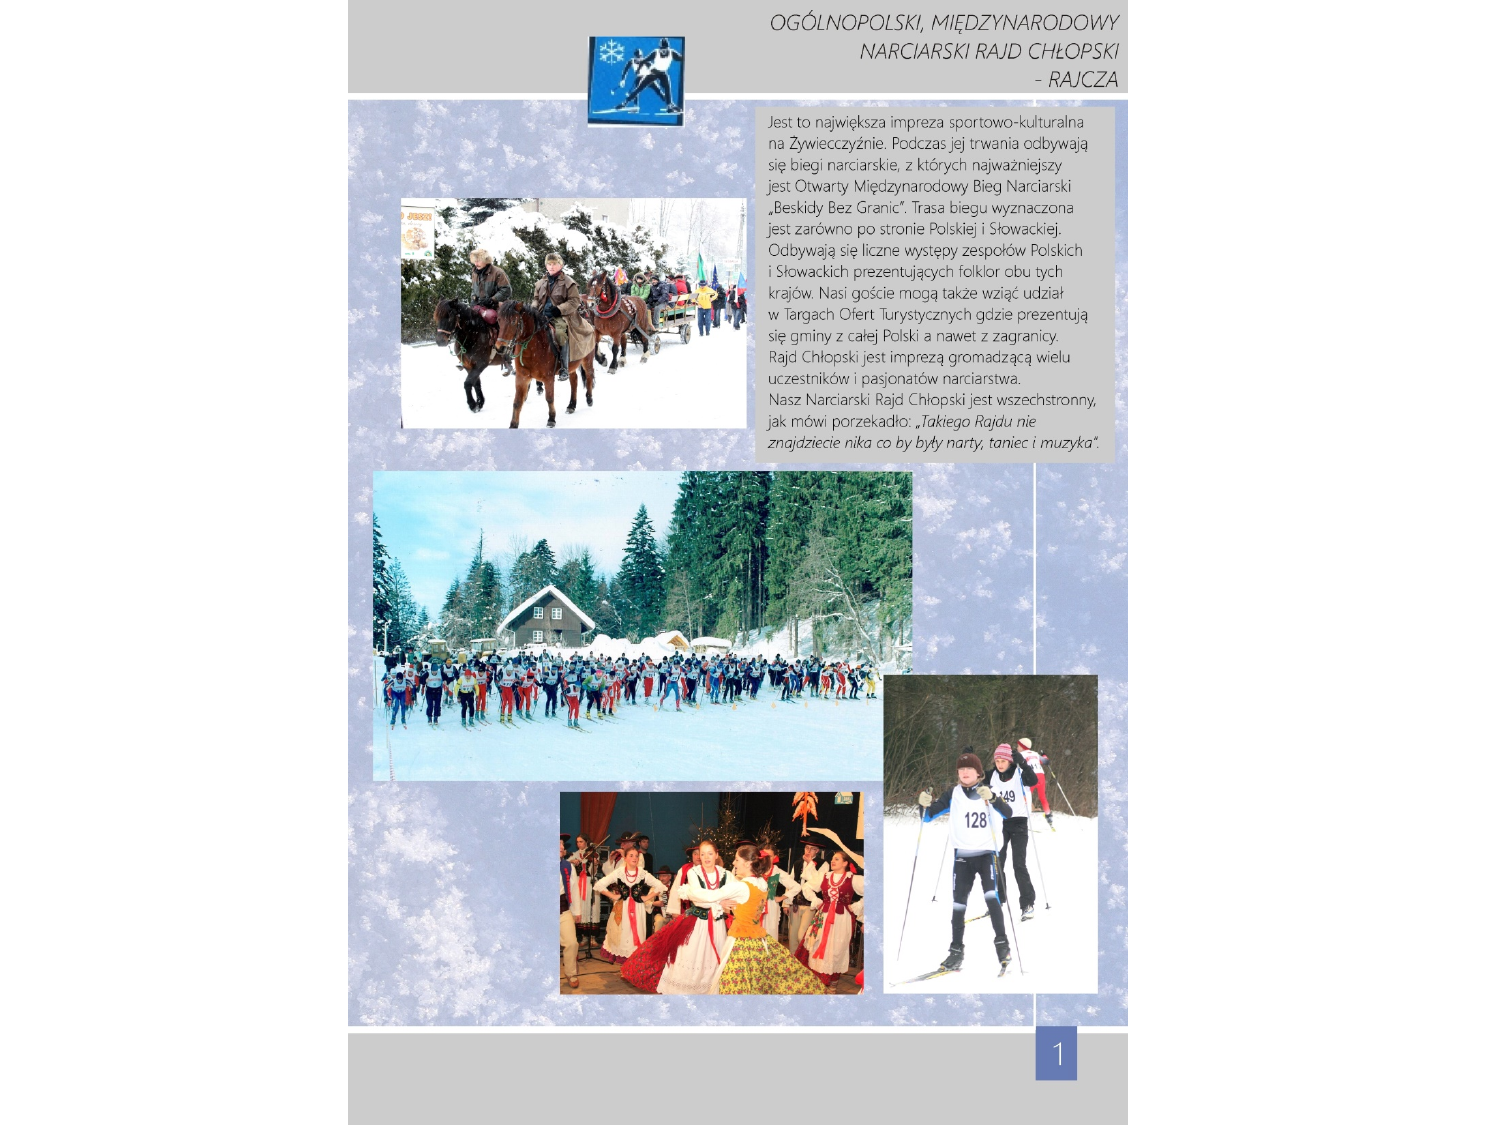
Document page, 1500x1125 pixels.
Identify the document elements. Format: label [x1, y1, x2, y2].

picture [348, 0, 1129, 1125]
